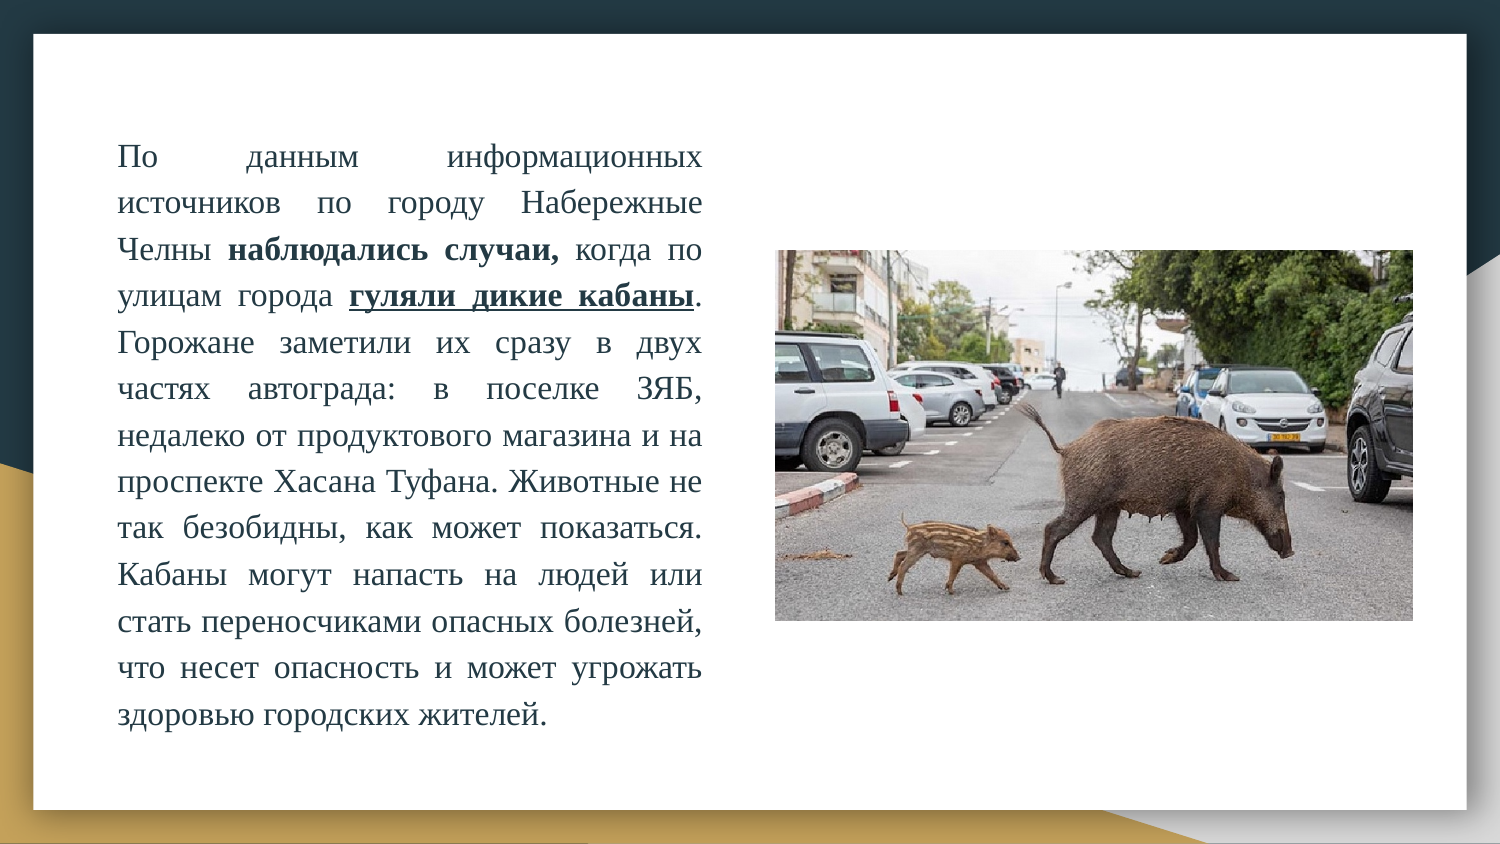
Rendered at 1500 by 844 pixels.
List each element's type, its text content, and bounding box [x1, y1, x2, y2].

picture [775, 250, 1413, 621]
list По данным информационных источников по городу Набережные Челны наблюдались случаи, когда по улицам города гуляли дикие кабаны. Горожане заметили их сразу в двух частях автограда: в поселке ЗЯБ, недалеко от продуктового магазина и на проспекте Хасана Туфана. Животные не так безобидны, как может показаться. Кабаны могут напасть на людей или стать переносчиками опасных болезней, что несет опасность и может угрожать здоровью городских жителей. [102, 112, 718, 759]
